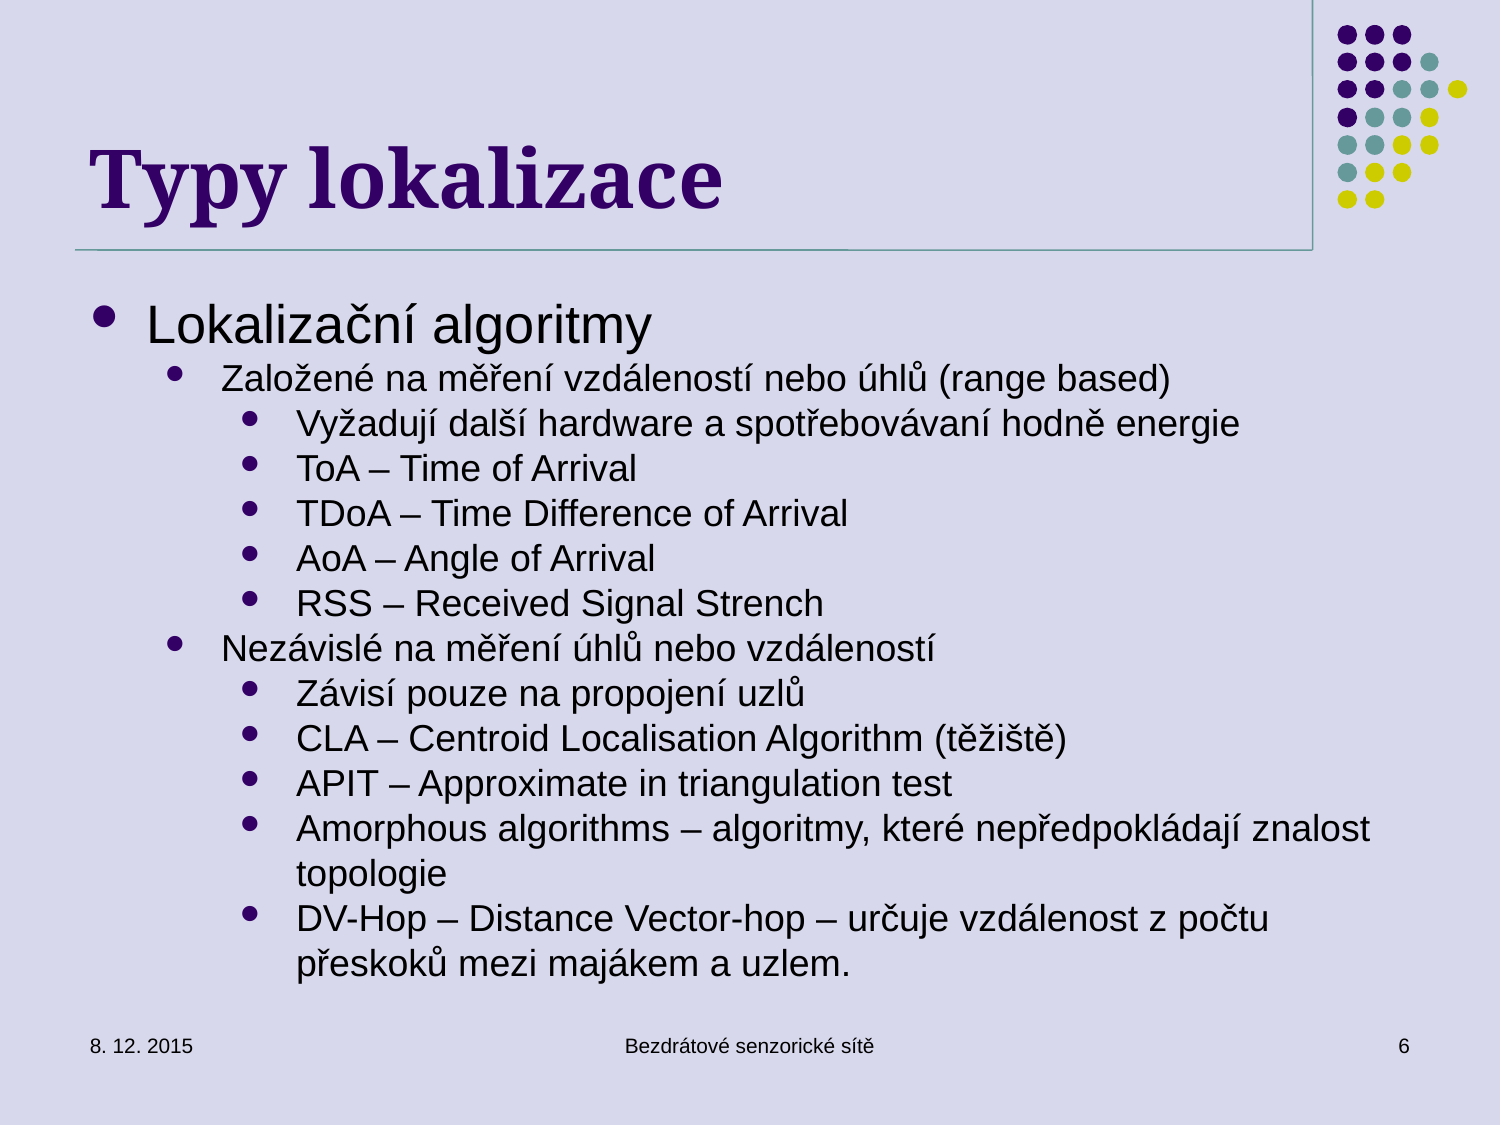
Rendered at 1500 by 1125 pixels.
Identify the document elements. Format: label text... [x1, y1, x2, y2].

text_box Typy lokalizace [74, 20, 1312, 233]
text_box Lokalizační algoritmy Založené na měření vzdáleností nebo úhlů (range based) Vyžadují další hardware a spotřebovávaní hodně energie ToA – Time of Arrival TDoA – Time Difference of Arrival AoA – Angle of Arrival RSS – Received Signal Strench Nezávislé na měření úhlů nebo vzdáleností Závisí pouze na propojení uzlů CLA – Centroid Localisation Algorithm (těžiště) APIT – Approximate in triangulation test Amorphous algorithms – algoritmy, které nepředpokládají znalost topologie DV-Hop – Distance Vector-hop – určuje vzdálenost z počtu přeskoků mezi majákem a uzlem. [75, 281, 1425, 1006]
text_box 6 [1074, 1025, 1425, 1100]
text_box Bezdrátové senzorické sítě [512, 1025, 987, 1100]
text_box 8. 12. 2015 [74, 1025, 425, 1100]
